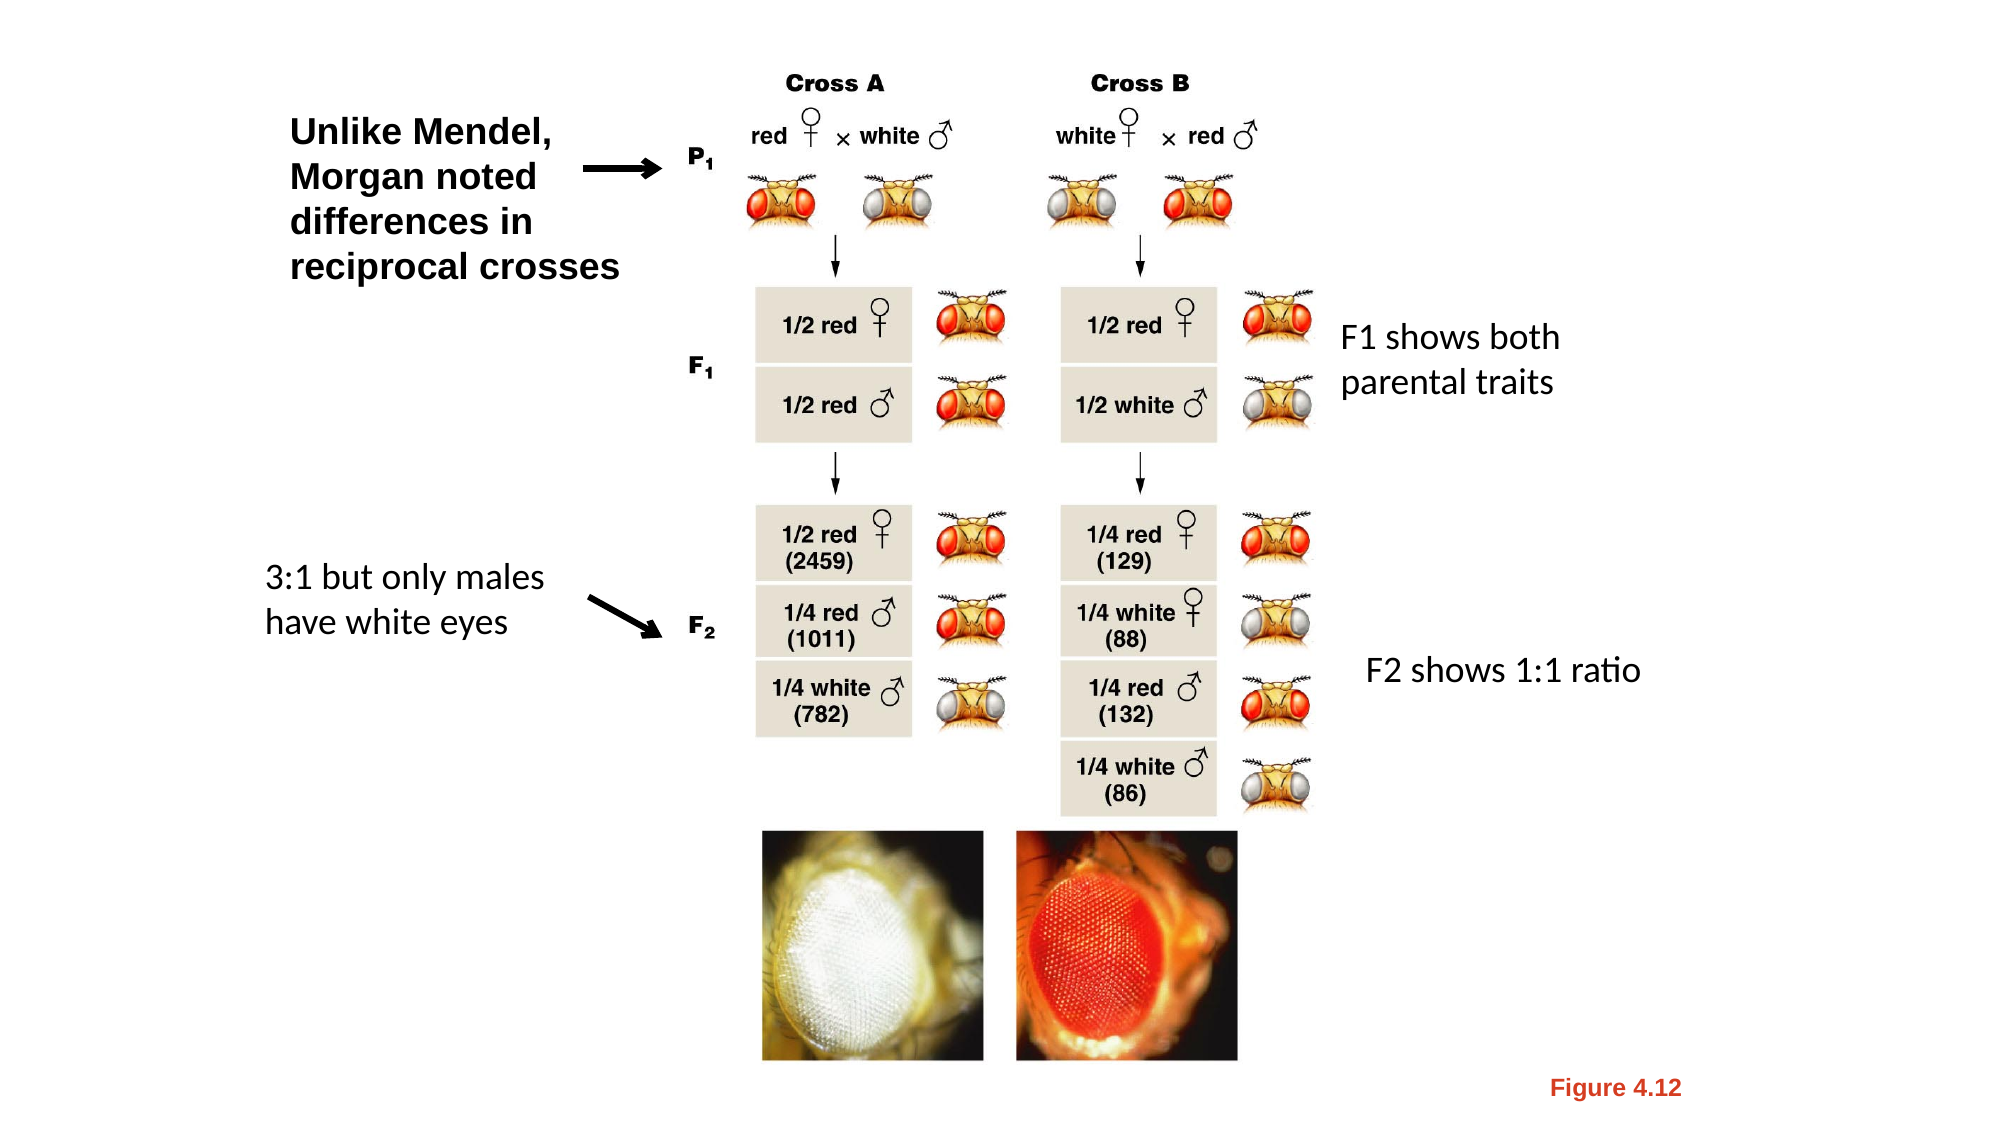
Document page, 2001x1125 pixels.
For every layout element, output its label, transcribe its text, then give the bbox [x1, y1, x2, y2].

text_box Figure 4.12 [1262, 1064, 1750, 1109]
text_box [588, 597, 663, 638]
text_box F1 shows both parental traits [1330, 304, 1665, 410]
text_box 3:1 but only males have white eyes [249, 544, 589, 649]
text_box Unlike Mendel, Morgan noted differences in reciprocal crosses [274, 99, 638, 295]
picture [669, 55, 1330, 1069]
text_box F2 shows 1:1 ratio [1351, 637, 1690, 698]
